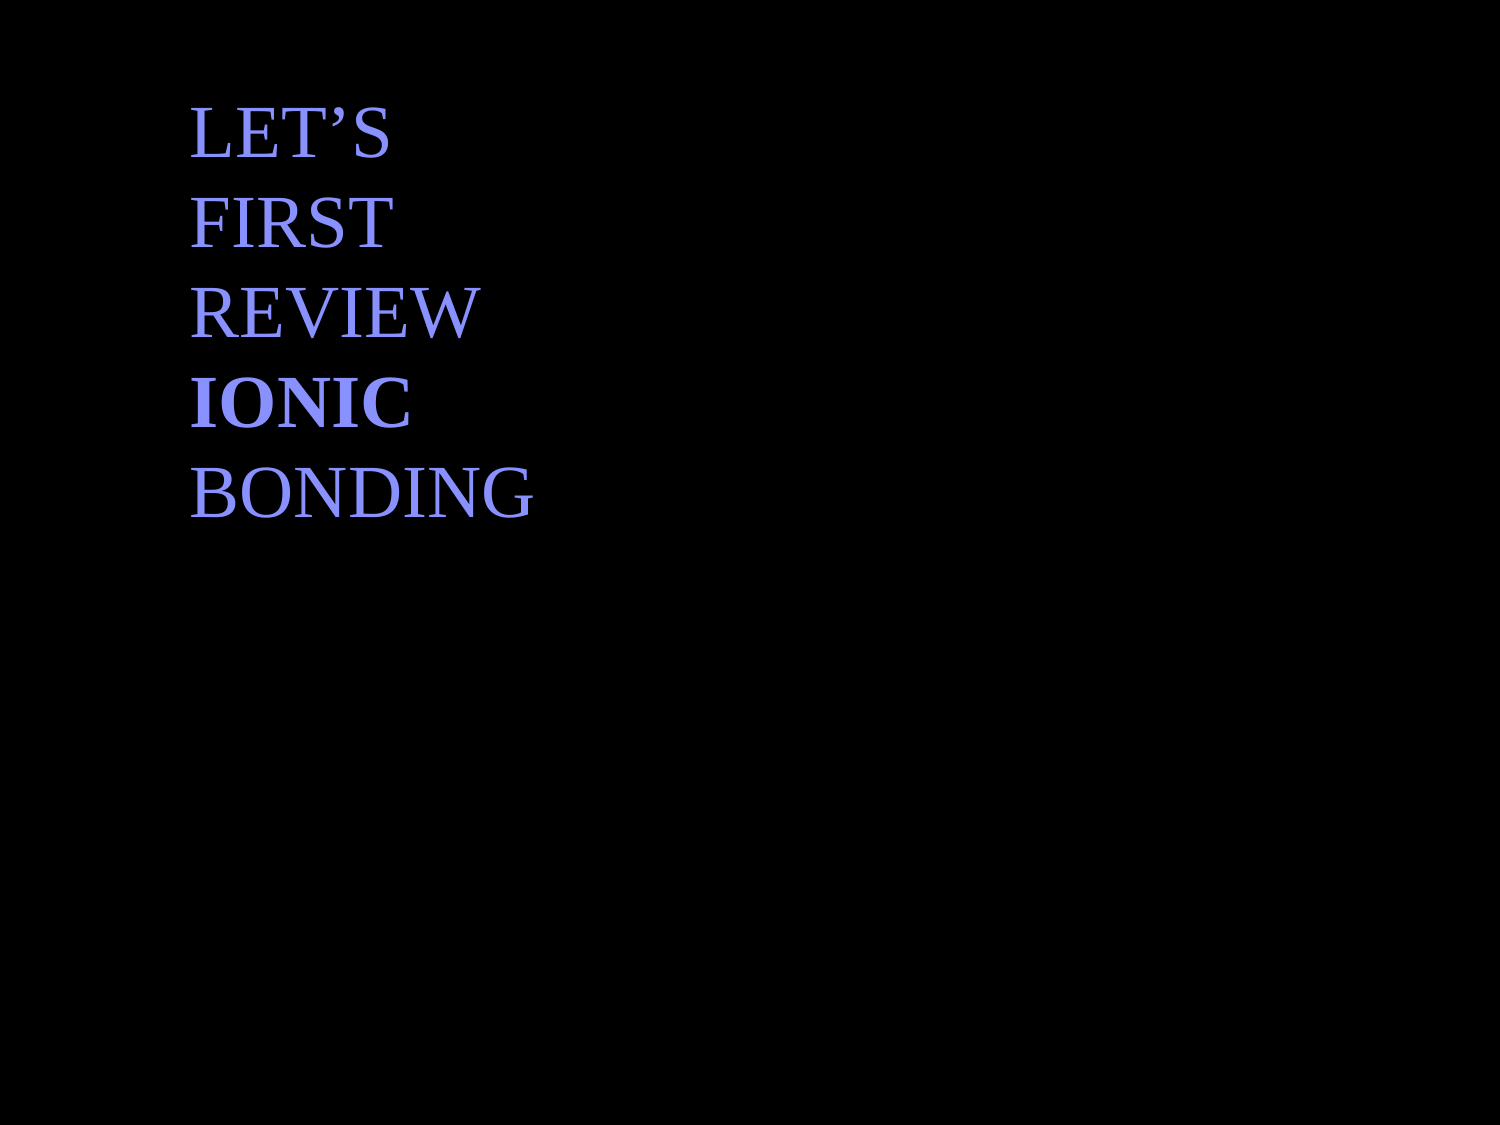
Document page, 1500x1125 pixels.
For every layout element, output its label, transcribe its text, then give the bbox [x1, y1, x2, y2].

text_box LET’S FIRST REVIEW IONIC BONDING [174, 74, 551, 540]
